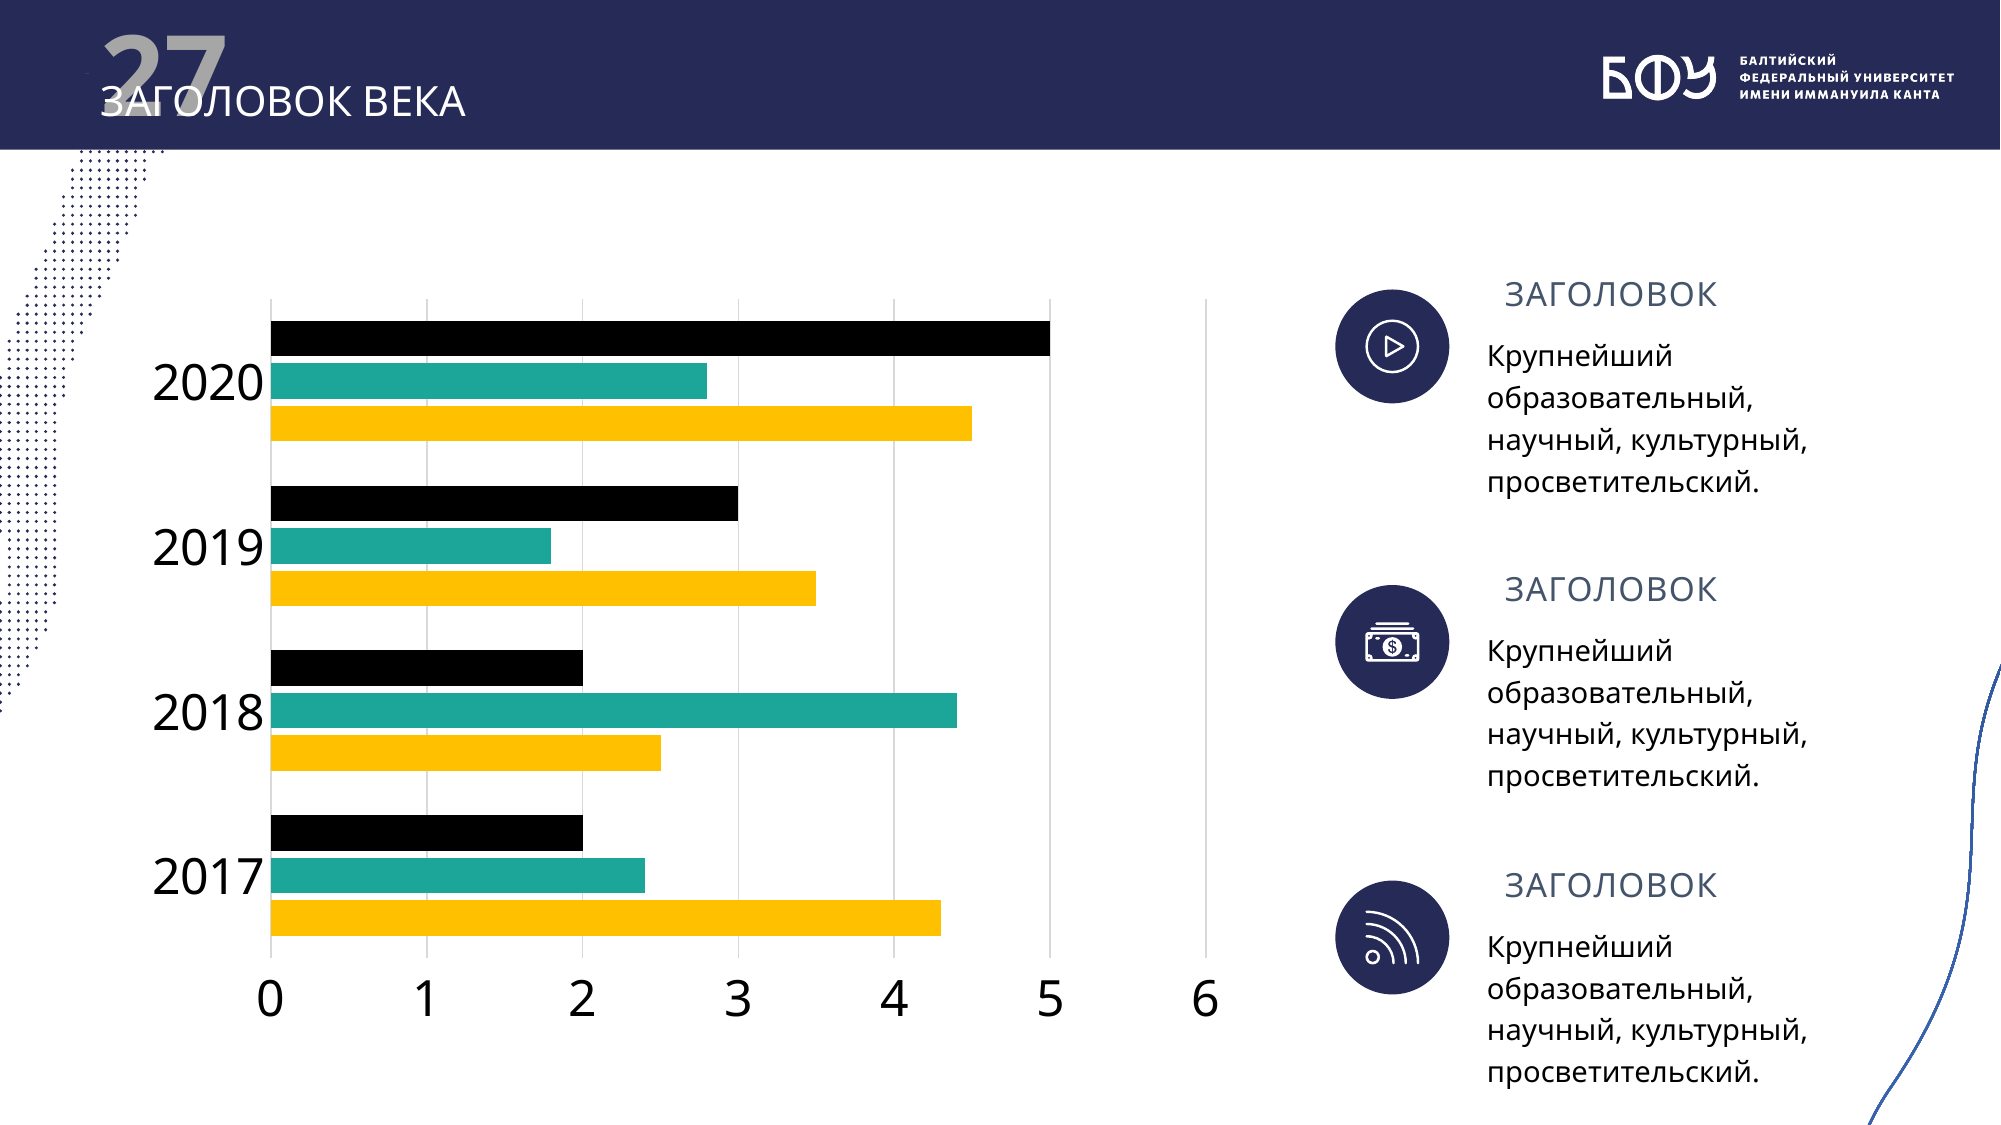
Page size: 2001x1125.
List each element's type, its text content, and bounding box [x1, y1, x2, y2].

text_box [1365, 319, 1420, 374]
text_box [0, 0, 2000, 252]
text_box [1365, 910, 1420, 965]
text_box [1334, 879, 1451, 996]
text_box [1365, 632, 1420, 662]
text_box ЗАГОЛОВОК [1489, 561, 1733, 616]
text_box Крупнейший образовательный, научный, культурный, просветительский. [1479, 327, 1876, 506]
text_box [1867, 666, 2000, 1125]
text_box Крупнейший образовательный, научный, культурный, просветительский. [1479, 917, 1876, 1096]
chart [130, 283, 1243, 1047]
text_box Крупнейший образовательный, научный, культурный, просветительский. [1479, 622, 1876, 801]
text_box ЗАГОЛОВОК [1489, 856, 1733, 912]
text_box [1334, 583, 1451, 700]
text_box ЗАГОЛОВОК [1489, 266, 1733, 321]
text_box [1334, 288, 1451, 405]
